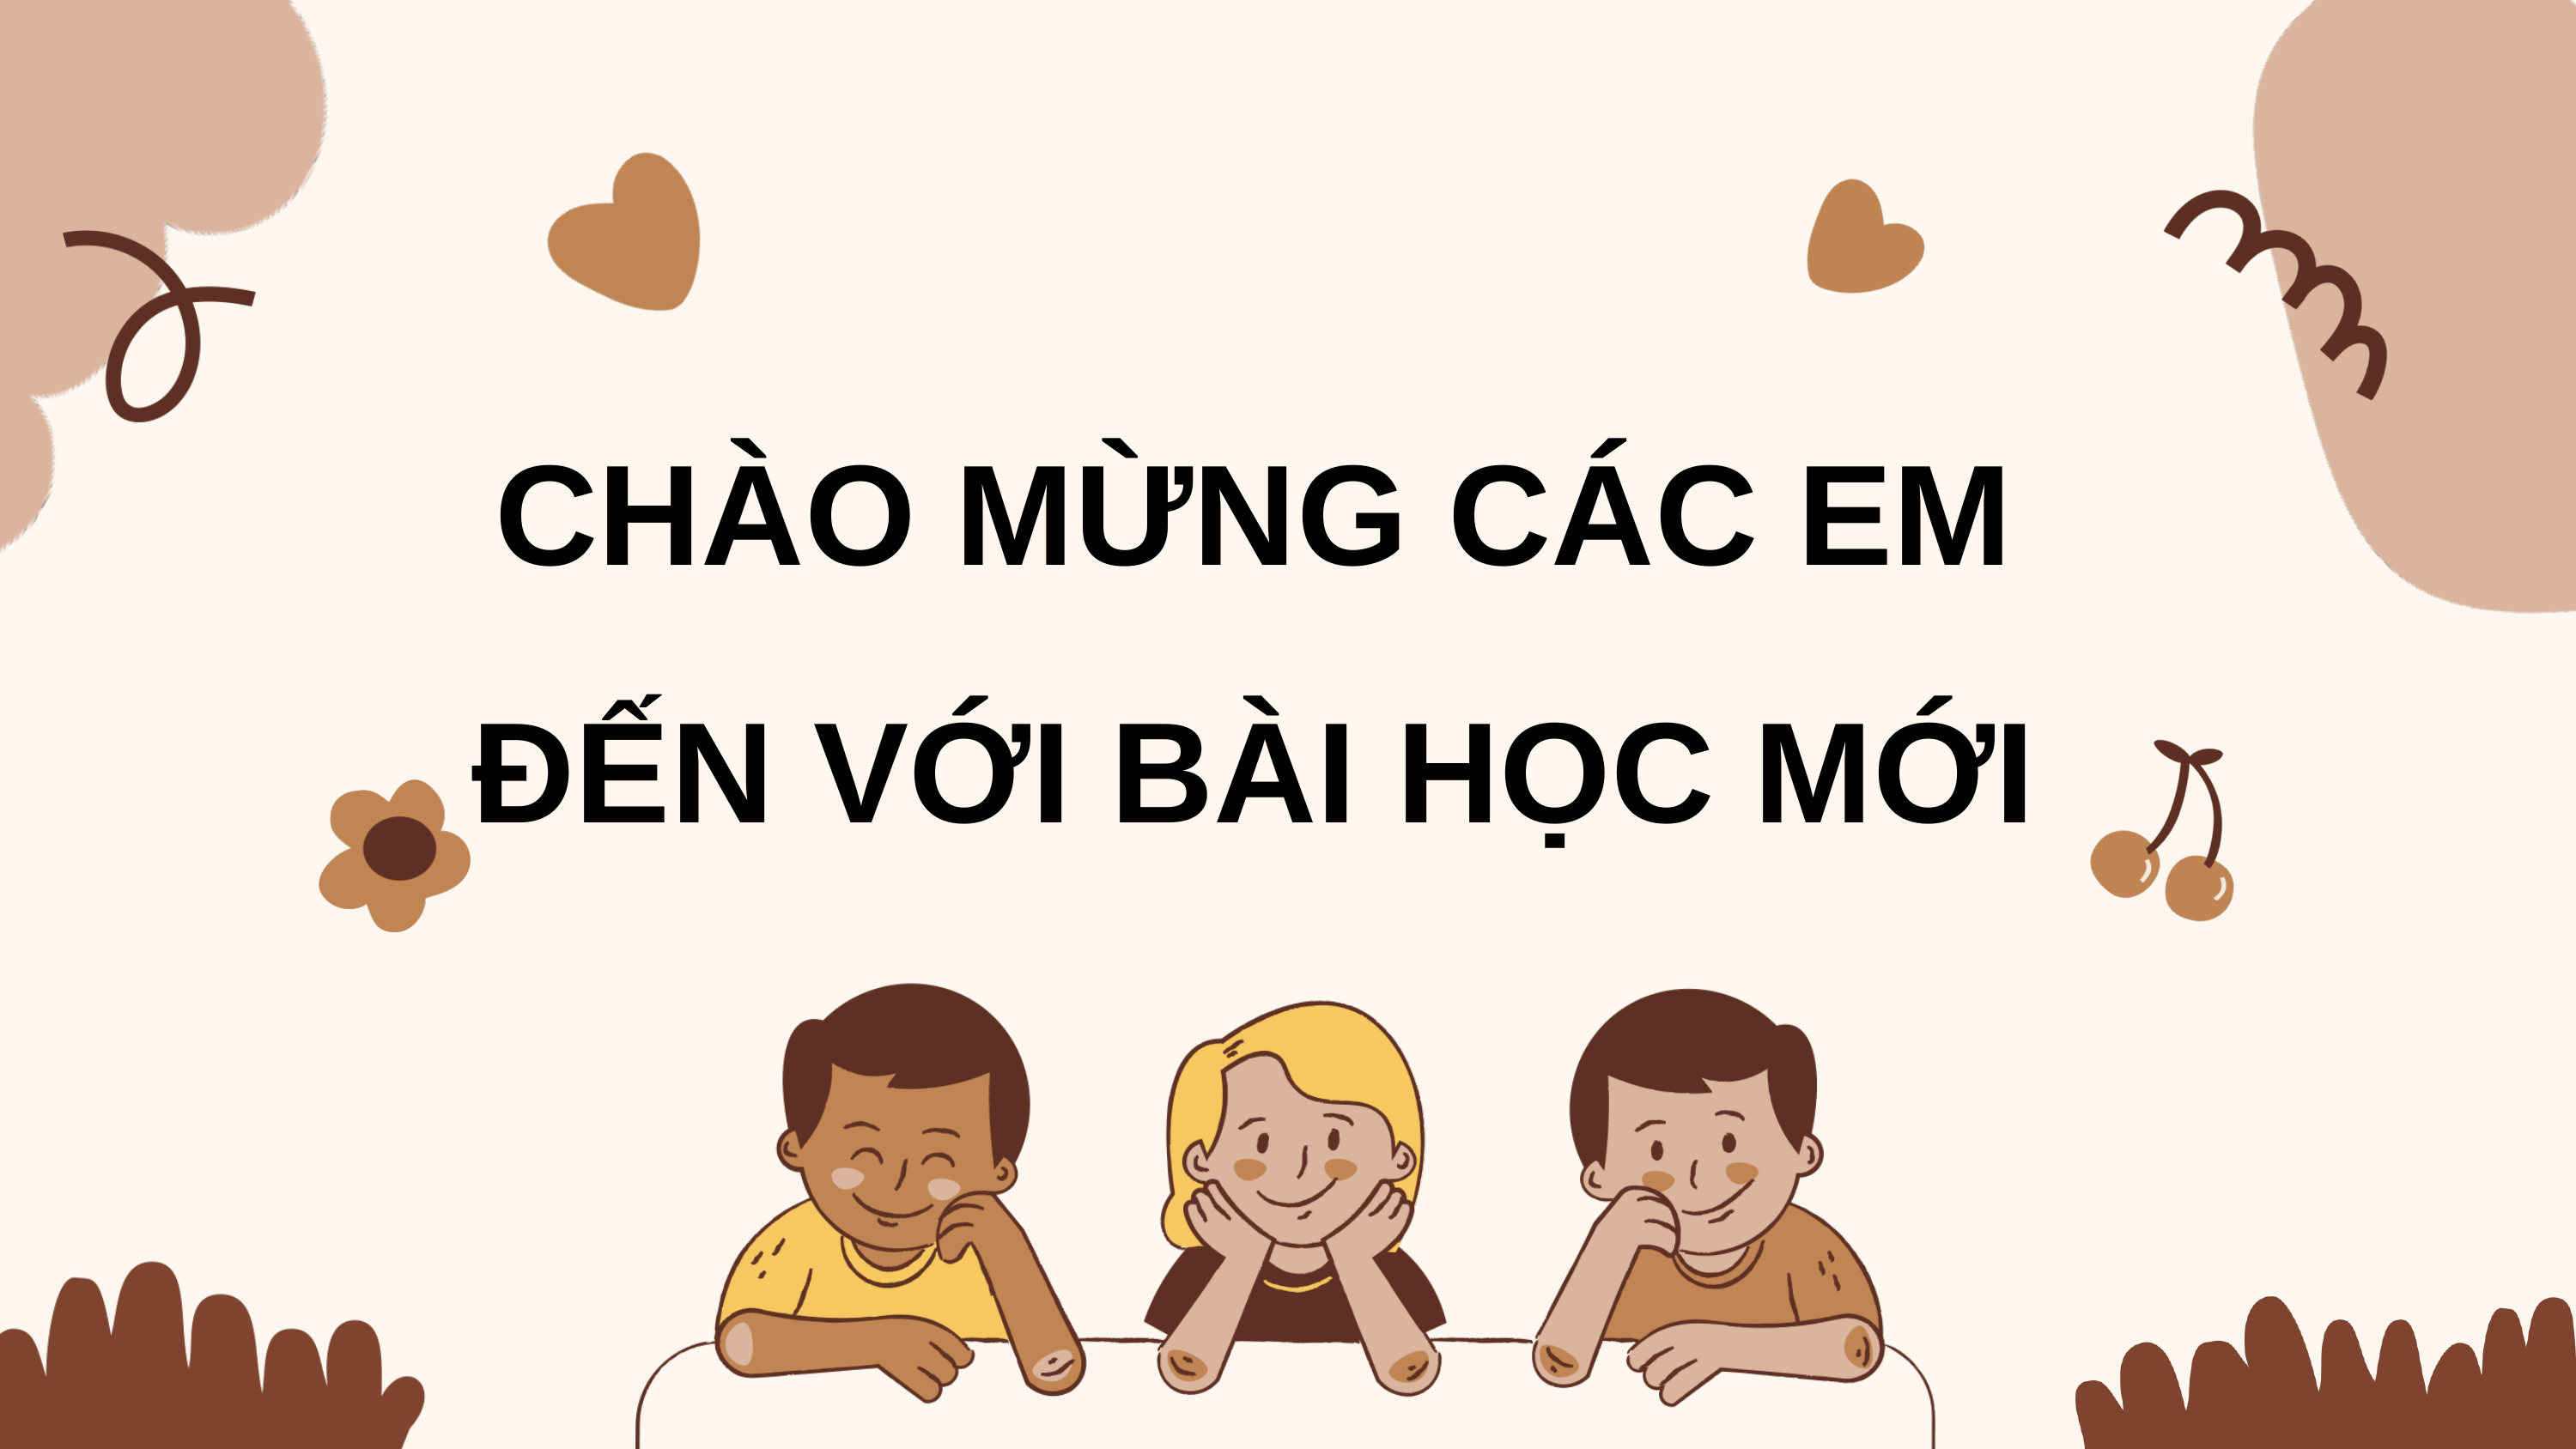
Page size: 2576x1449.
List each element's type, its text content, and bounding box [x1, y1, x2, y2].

picture [2063, 1294, 2576, 1449]
picture [0, 1257, 447, 1449]
picture [635, 972, 1935, 1449]
picture [530, 140, 744, 330]
picture [319, 779, 471, 933]
text_box CHÀO MỪNG CÁC EM ĐẾN VỚI BÀI HỌC MỚI [446, 330, 2063, 858]
picture [2020, 0, 2576, 788]
picture [1773, 166, 1935, 326]
picture [2063, 715, 2301, 955]
picture [0, 0, 480, 645]
